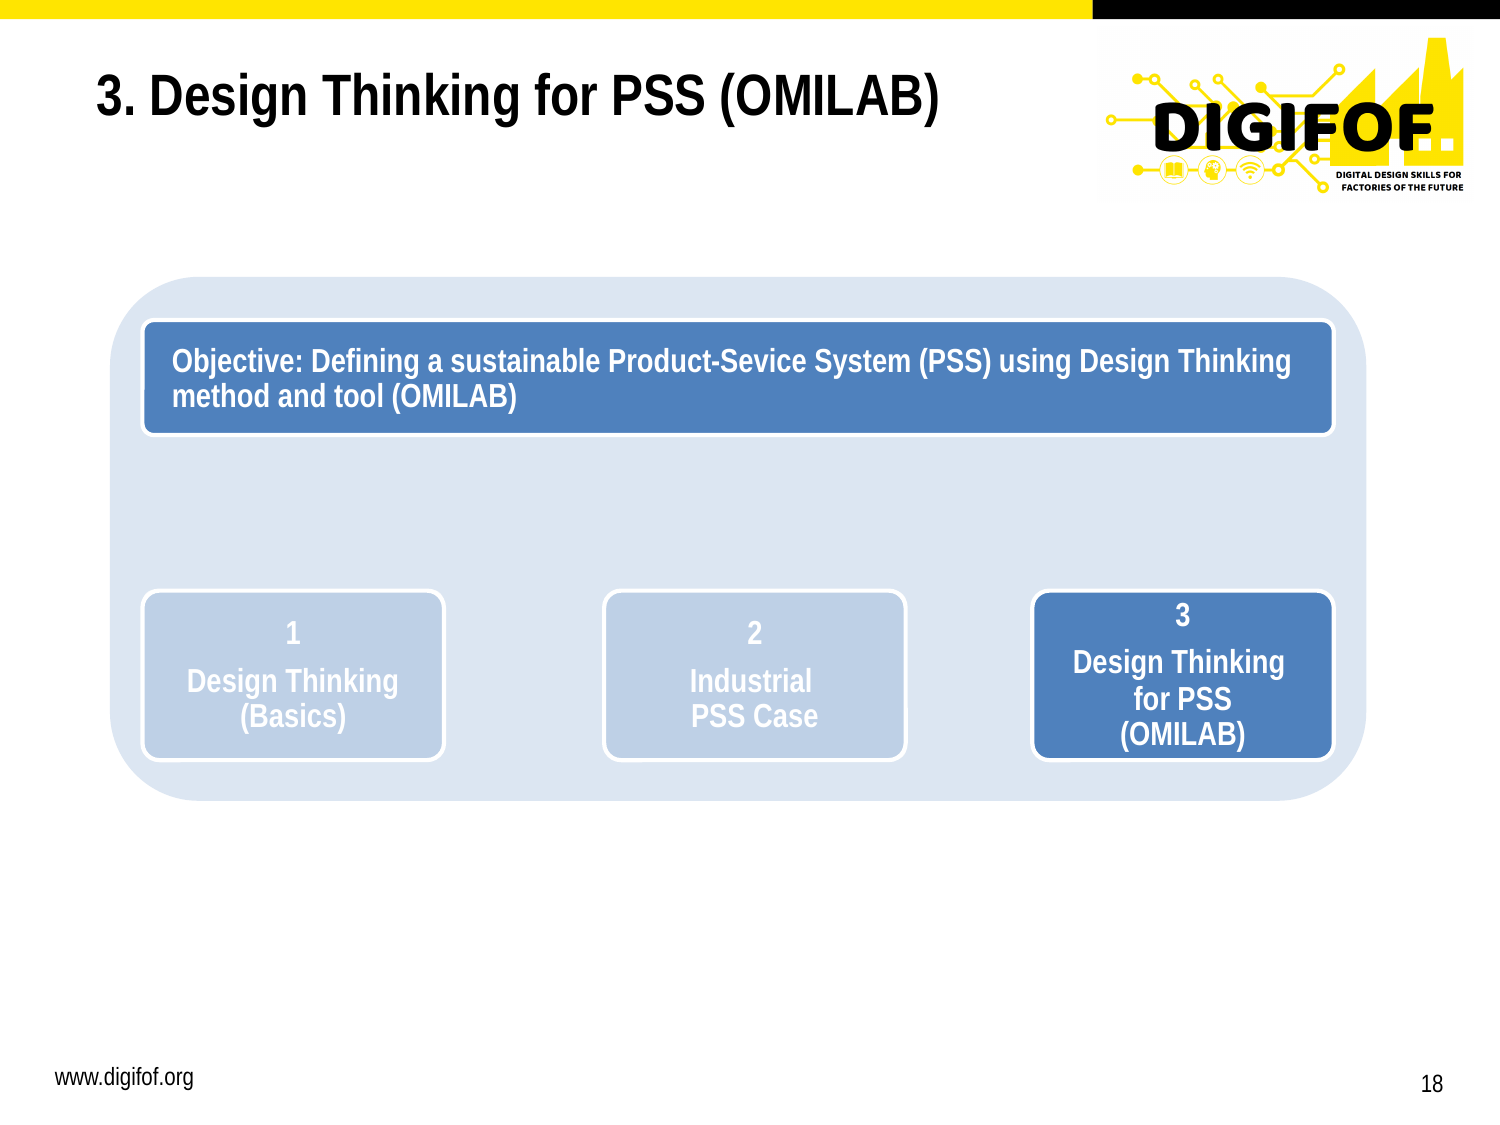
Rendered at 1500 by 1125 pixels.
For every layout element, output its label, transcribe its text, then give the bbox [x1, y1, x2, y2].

text_box 3. Design Thinking for PSS (OMILAB) [81, 49, 1117, 141]
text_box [111, 278, 1365, 799]
picture [1097, 26, 1474, 203]
slide_number 18 [1033, 1020, 1459, 1105]
